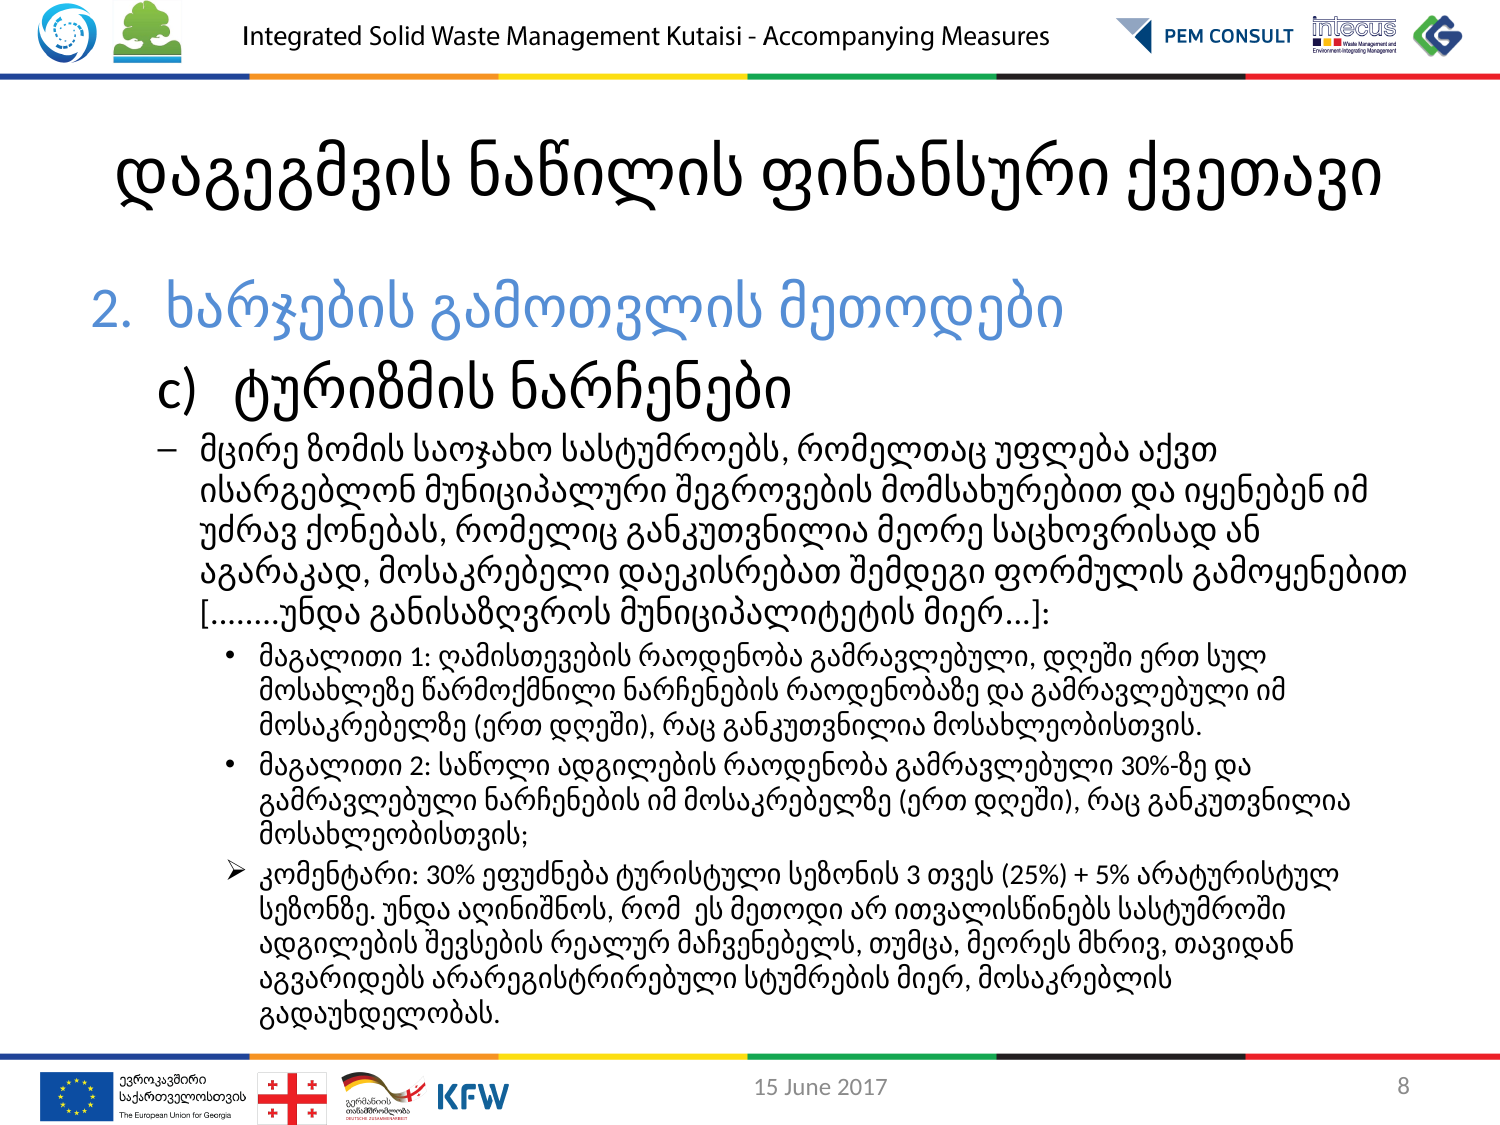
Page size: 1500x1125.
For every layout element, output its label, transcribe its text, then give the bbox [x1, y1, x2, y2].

picture [0, 0, 1500, 1125]
slide_number 8 [1074, 1054, 1425, 1115]
list ხარჯების გამოთვლის მეთოდები ტურიზმის ნარჩენები მცირე ზომის საოჯახო სასტუმროებს, რომელთაც უფლება აქვთ ისარგებლონ მუნიციპალური შეგროვების მომსახურებით და იყენებენ იმ უძრავ ქონებას, რომელიც განკუთვნილია მეორე საცხოვრისად ან აგარაკად, მოსაკრებელი დაეკისრებათ შემდეგი ფორმულის გამოყენებით [........უნდა განისაზღვროს მუნიციპალიტეტის მიერ...]: მაგალითი 1: ღამისთევების რაოდენობა გამრავლებული, დღეში ერთ სულ მოსახლეზე წარმოქმნილი ნარჩენების რაოდენობაზე და გამრავლებული იმ მოსაკრებელზე (ერთ დღეში), რაც განკუთვნილია მოსახლეობისთვის. მაგალითი 2: საწოლი ადგილების რაოდენობა გამრავლებული 30%-ზე და გამრავლებული ნარჩენების იმ მოსაკრებელზე (ერთ დღეში), რაც განკუთვნილია მოსახლეობისთვის; კომენტარი: 30% ეფუძნება ტურისტული სეზონის 3 თვეს (25%) + 5% არატურისტულ სეზონზე. უნდა აღინიშნოს, რომ ეს მეთოდი არ ითვალისწინებს სასტუმროში ადგილების შევსების რეალურ მაჩვენებელს, თუმცა, მეორეს მხრივ, თავიდან აგვარიდებს არარეგისტრირებული სტუმრების მიერ, მოსაკრებლის გადაუხდელობას. [75, 262, 1425, 1043]
title დაგეგმვის ნაწილის ფინანსური ქვეთავი [75, 104, 1425, 233]
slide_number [553, 1055, 904, 1116]
